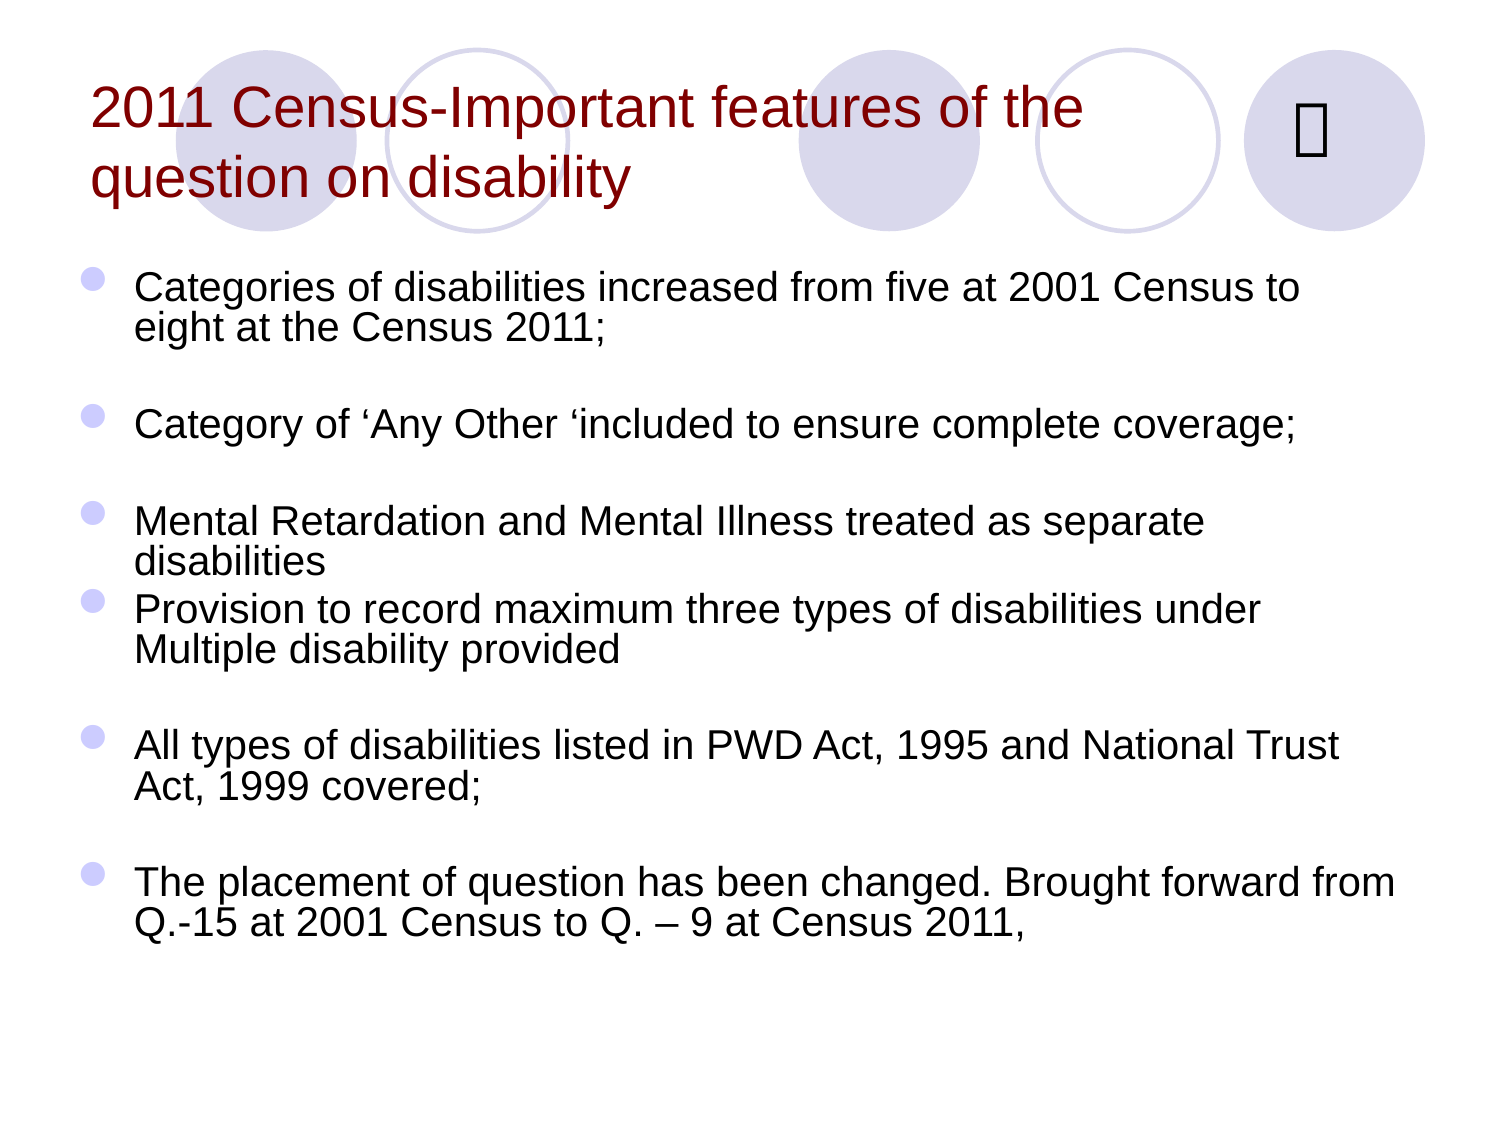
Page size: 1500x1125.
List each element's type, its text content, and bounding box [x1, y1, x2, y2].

title 2011 Census-Important features of the question on disability [74, 44, 1426, 233]
text_box  [1274, 74, 1425, 180]
list Categories of disabilities increased from five at 2001 Census to eight at the Census 2011; Category of ‘Any Other ‘included to ensure complete coverage; Mental Retardation and Mental Illness treated as separate disabilities Provision to record maximum three types of disabilities under Multiple disability provided All types of disabilities listed in PWD Act, 1995 and National Trust Act, 1999 covered; The placement of question has been changed. Brought forward from Q.-15 at 2001 Census to Q. – 9 at Census 2011, [62, 262, 1413, 1006]
